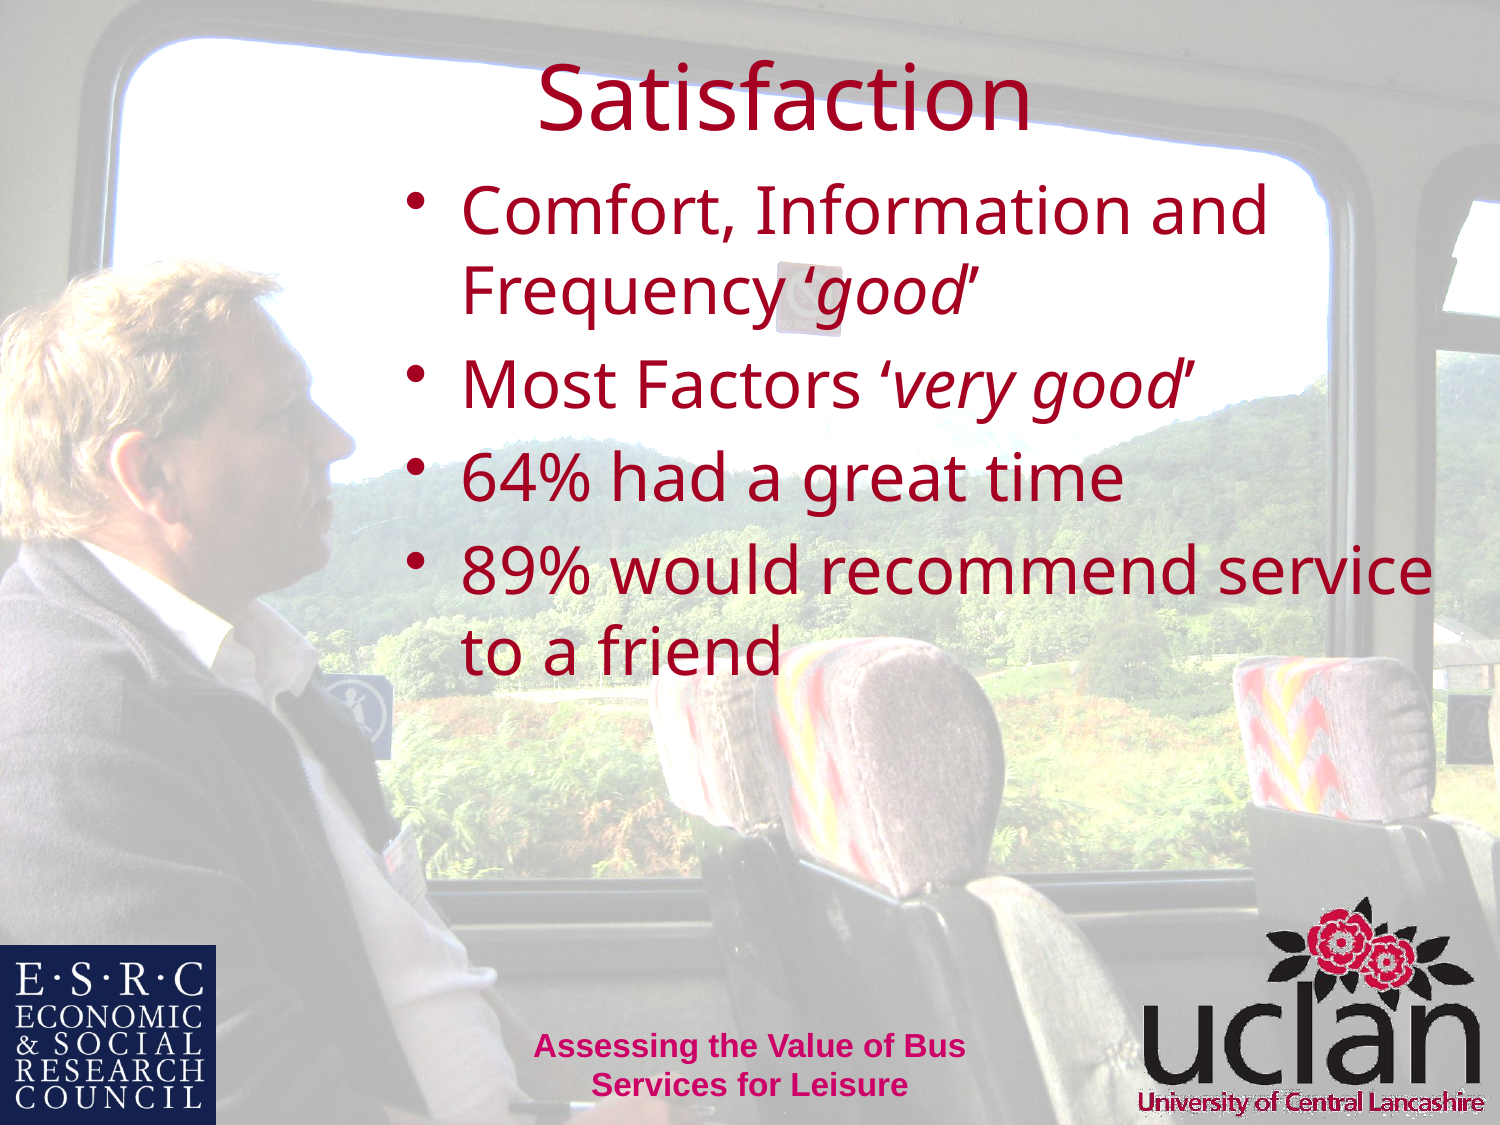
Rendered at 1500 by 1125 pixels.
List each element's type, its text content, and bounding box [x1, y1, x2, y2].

title Satisfaction [72, 0, 1500, 188]
picture [0, 945, 216, 1125]
list Comfort, Information and Frequency ‘good’ Most Factors ‘very good’ 64% had a great time 89% would recommend service to a friend [389, 160, 1500, 904]
